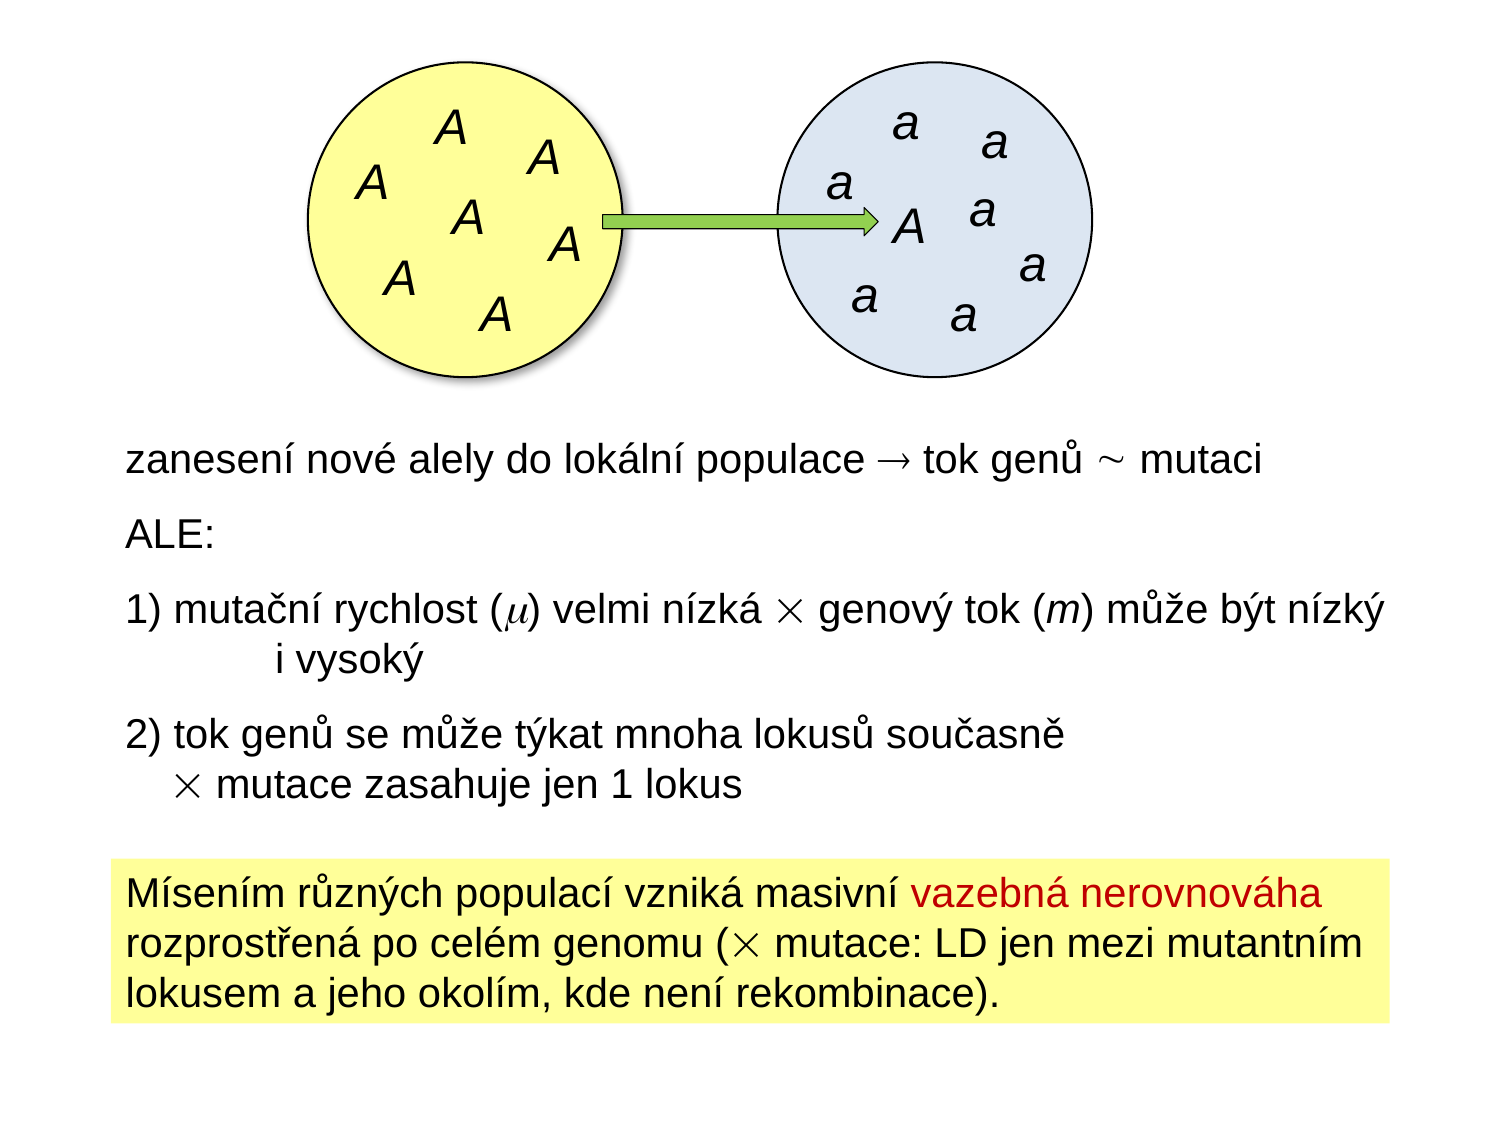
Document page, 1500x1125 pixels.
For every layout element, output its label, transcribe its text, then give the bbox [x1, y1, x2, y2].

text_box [307, 62, 1093, 378]
text_box zanesení nové alely do lokální populace  tok genů  mutaci ALE: 1) mutační rychlost () velmi nízká  genový tok (m) může být nízký i vysoký 2) tok genů se může týkat mnoha lokusů současně  mutace zasahuje jen 1 lokus [110, 424, 1412, 815]
text_box Mísením různých populací vzniká masivní vazebná nerovnováha rozprostřená po celém genomu ( mutace: LD jen mezi mutantním lokusem a jeho okolím, kde není rekombinace). [110, 858, 1390, 1024]
